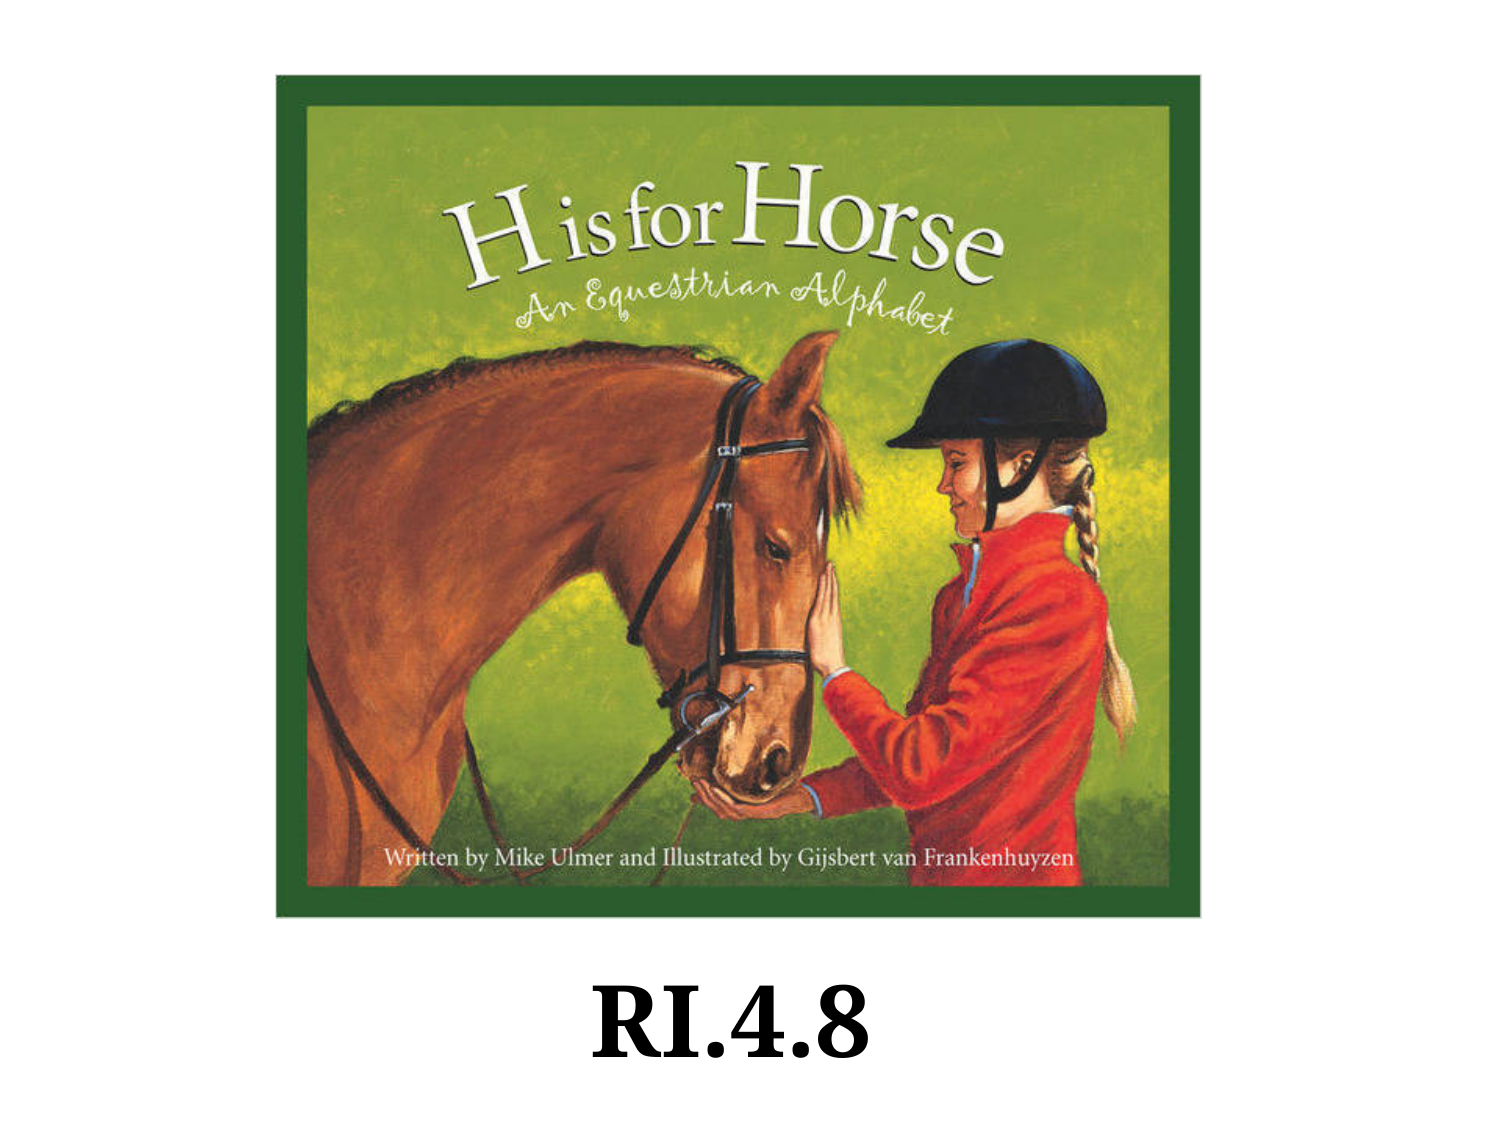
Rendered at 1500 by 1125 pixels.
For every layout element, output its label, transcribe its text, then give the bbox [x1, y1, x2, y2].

text_box RI.4.8 [387, 950, 1075, 1085]
picture [274, 74, 1202, 919]
